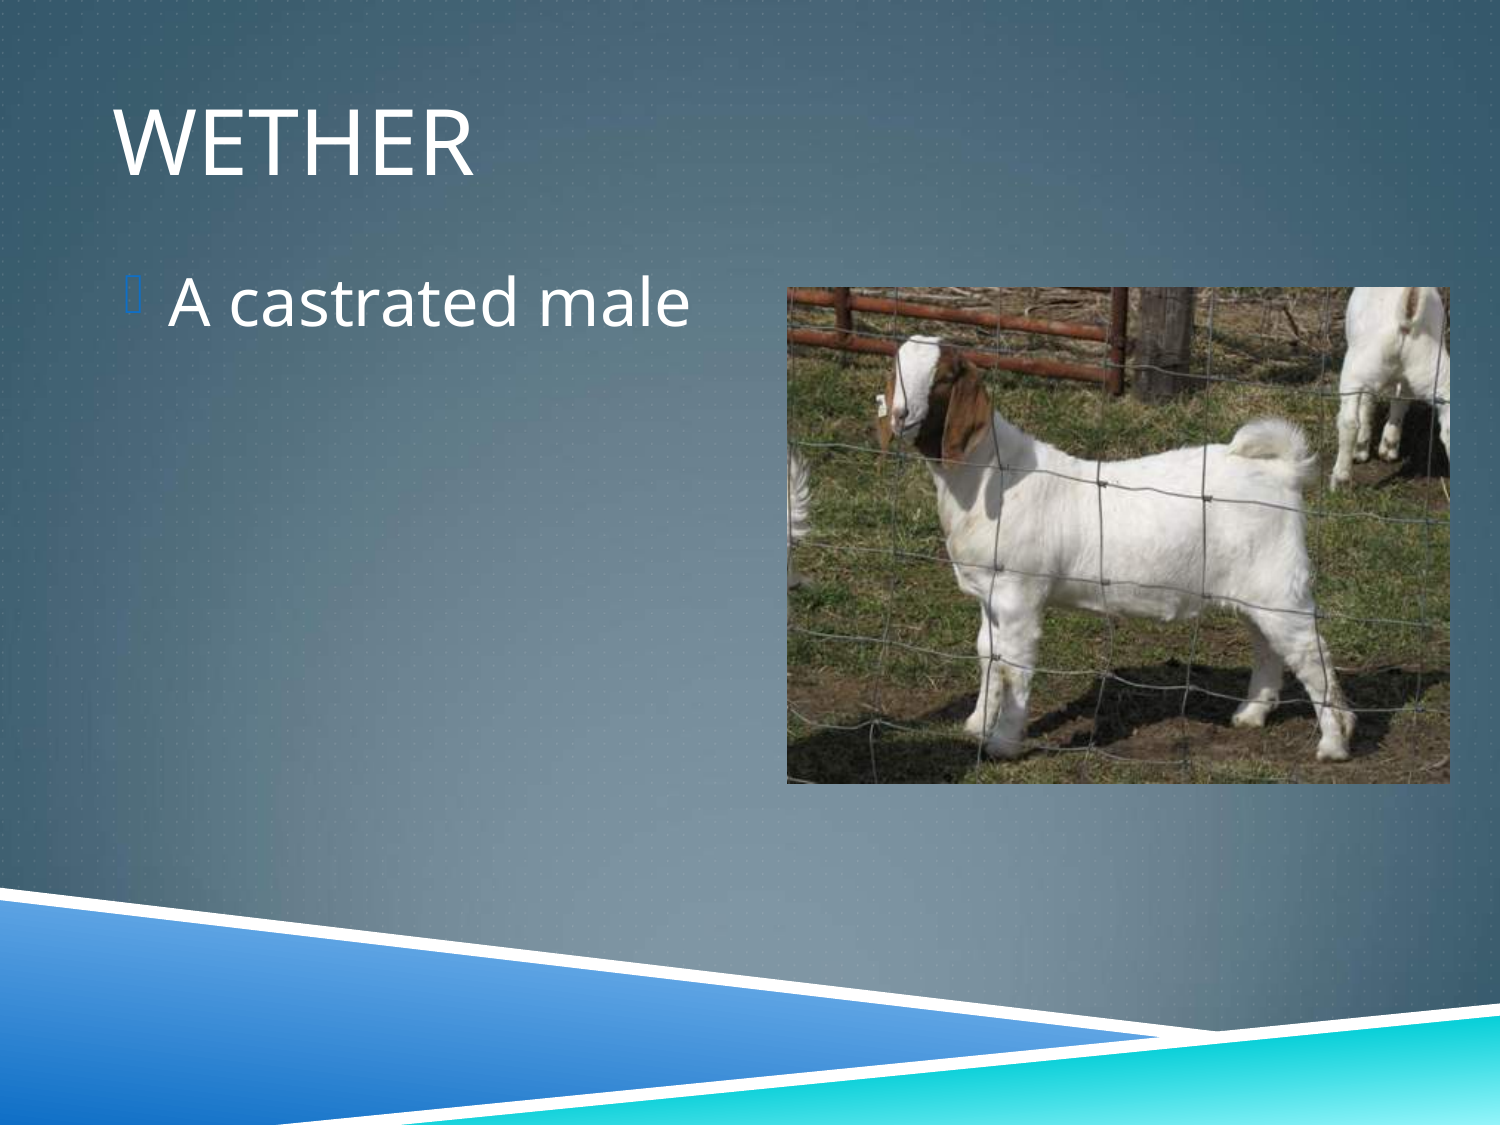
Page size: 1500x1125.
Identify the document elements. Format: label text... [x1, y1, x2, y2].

list A castrated male [112, 252, 713, 889]
picture [0, 0, 1500, 1031]
title Wether [112, 45, 1388, 233]
